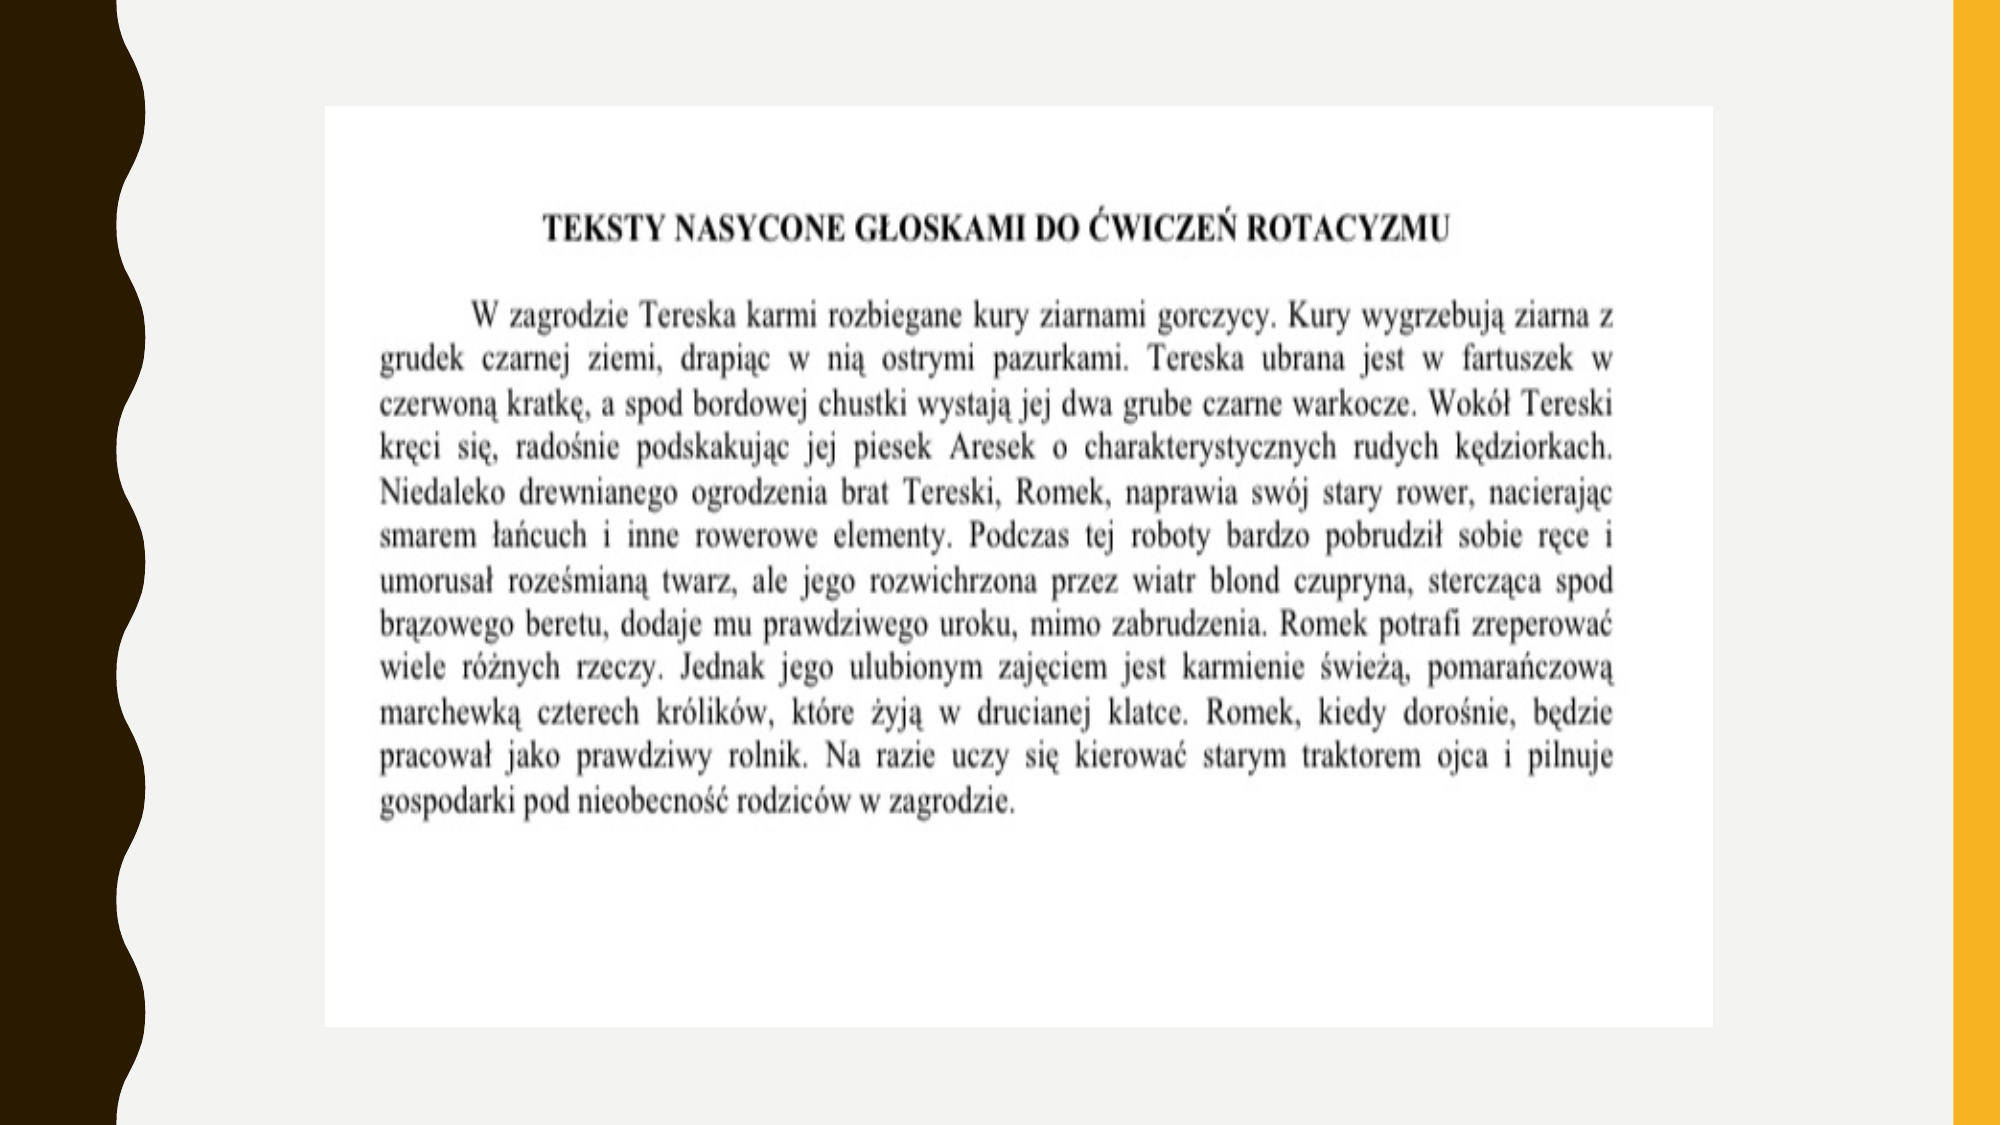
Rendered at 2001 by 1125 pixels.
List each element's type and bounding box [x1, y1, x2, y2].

list [325, 106, 1713, 1027]
